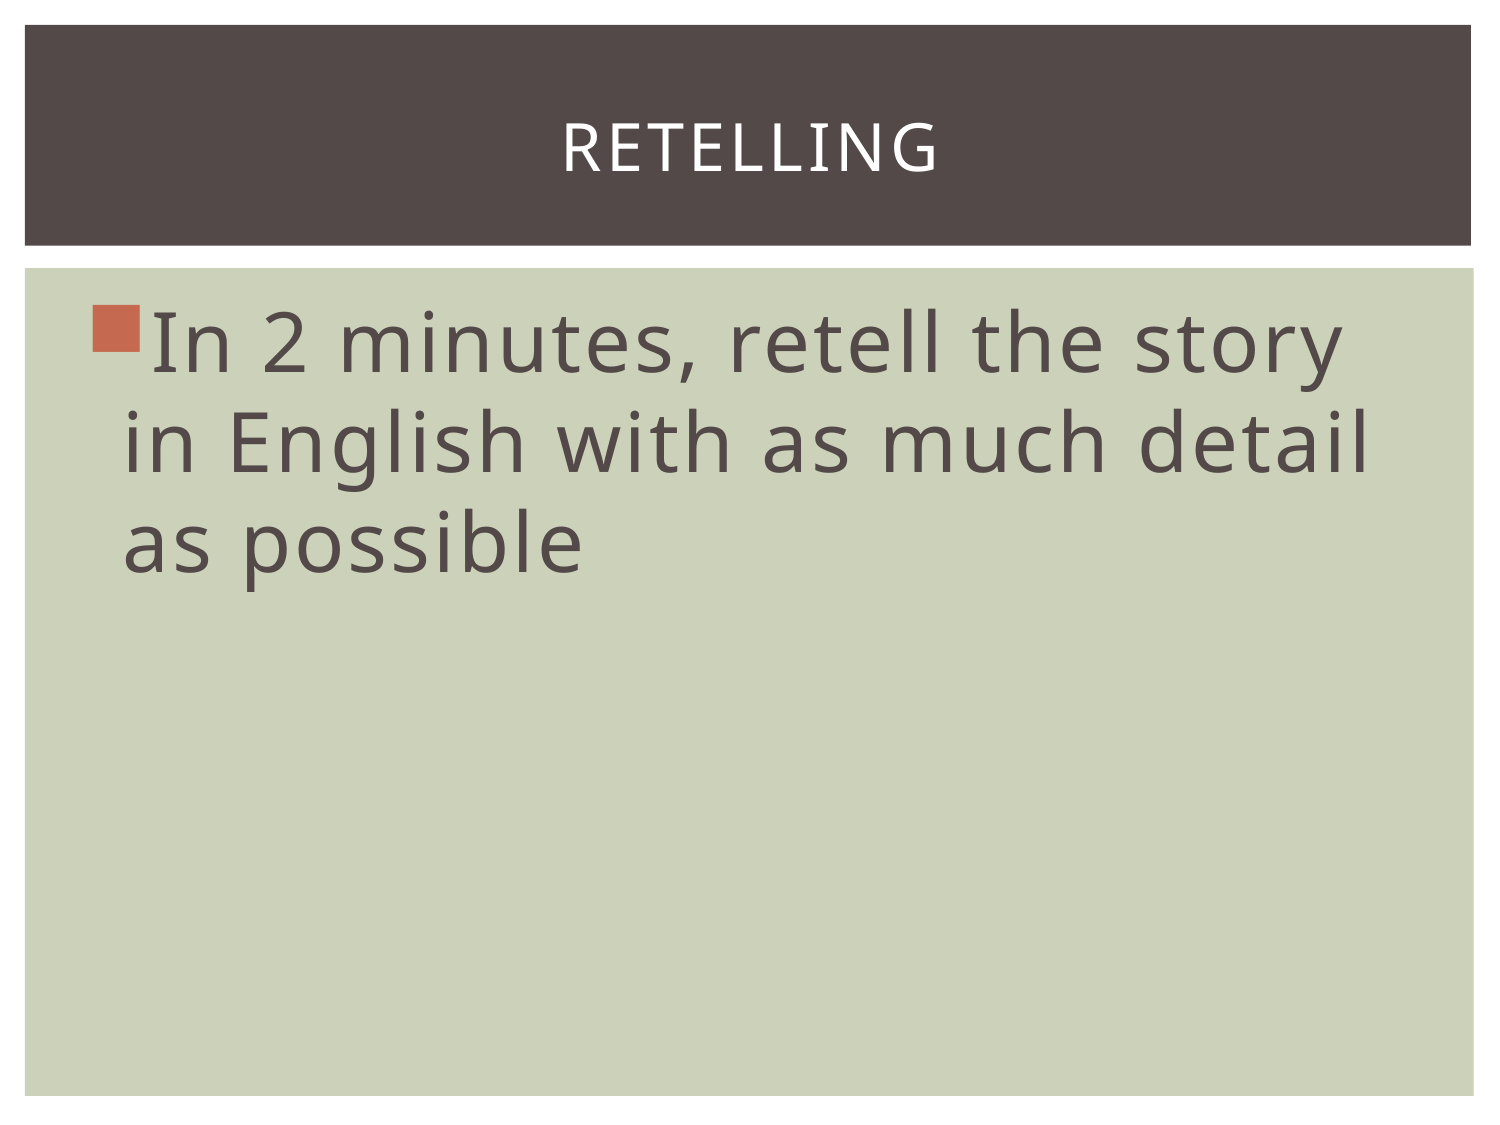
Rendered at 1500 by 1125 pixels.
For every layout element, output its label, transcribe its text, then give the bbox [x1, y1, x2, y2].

list In 2 minutes, retell the story in English with as much detail as possible [62, 281, 1442, 1005]
title Retelling [62, 58, 1438, 232]
